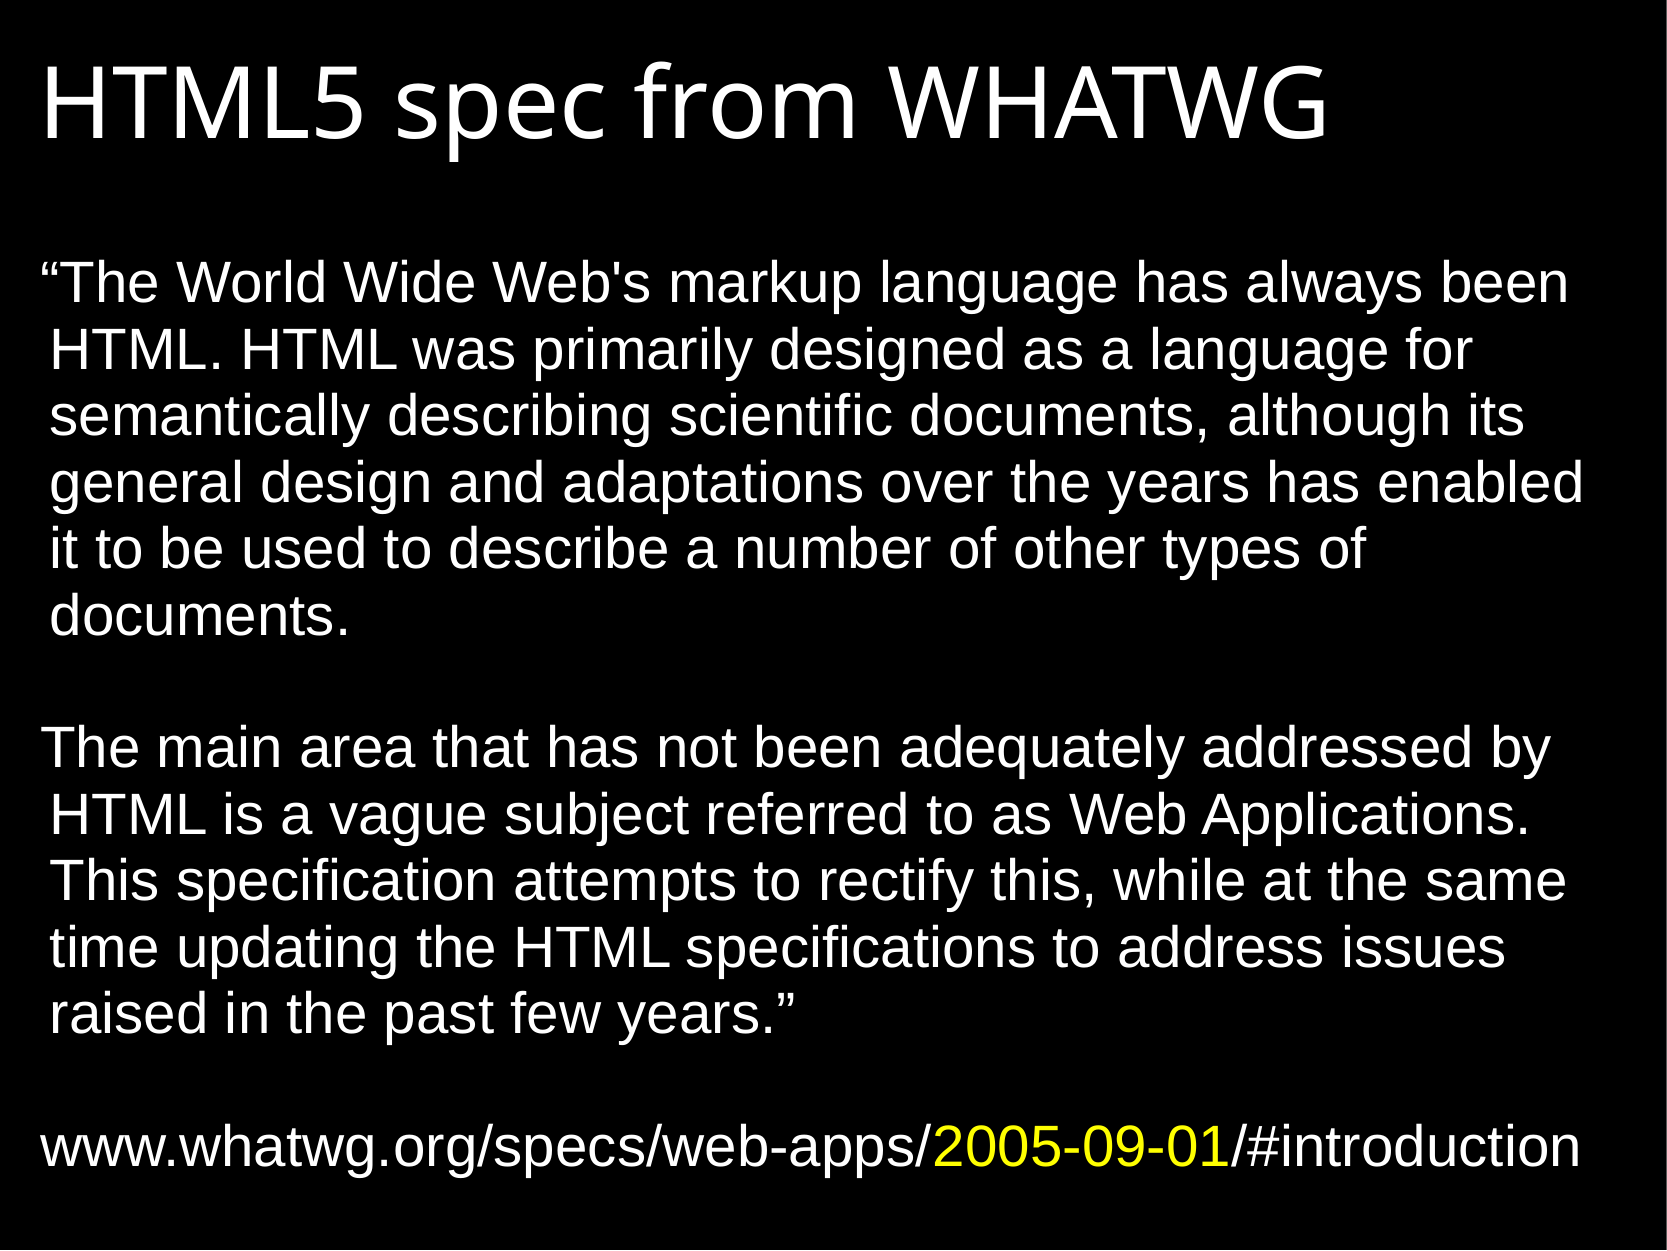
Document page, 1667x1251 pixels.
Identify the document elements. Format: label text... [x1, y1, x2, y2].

title HTML5 spec from WHATWG [37, 47, 1623, 197]
list “The World Wide Web's markup language has always been HTML. HTML was primarily designed as a language for semantically describing scientific documents, although its general design and adaptations over the years has enabled it to be used to describe a number of other types of documents. The main area that has not been adequately addressed by HTML is a vague subject referred to as Web Applications. This specification attempts to rectify this, while at the same time updating the HTML specifications to address issues raised in the past few years.” www.whatwg.org/specs/web-apps/2005-09-01/#introduction [40, 249, 1600, 1176]
